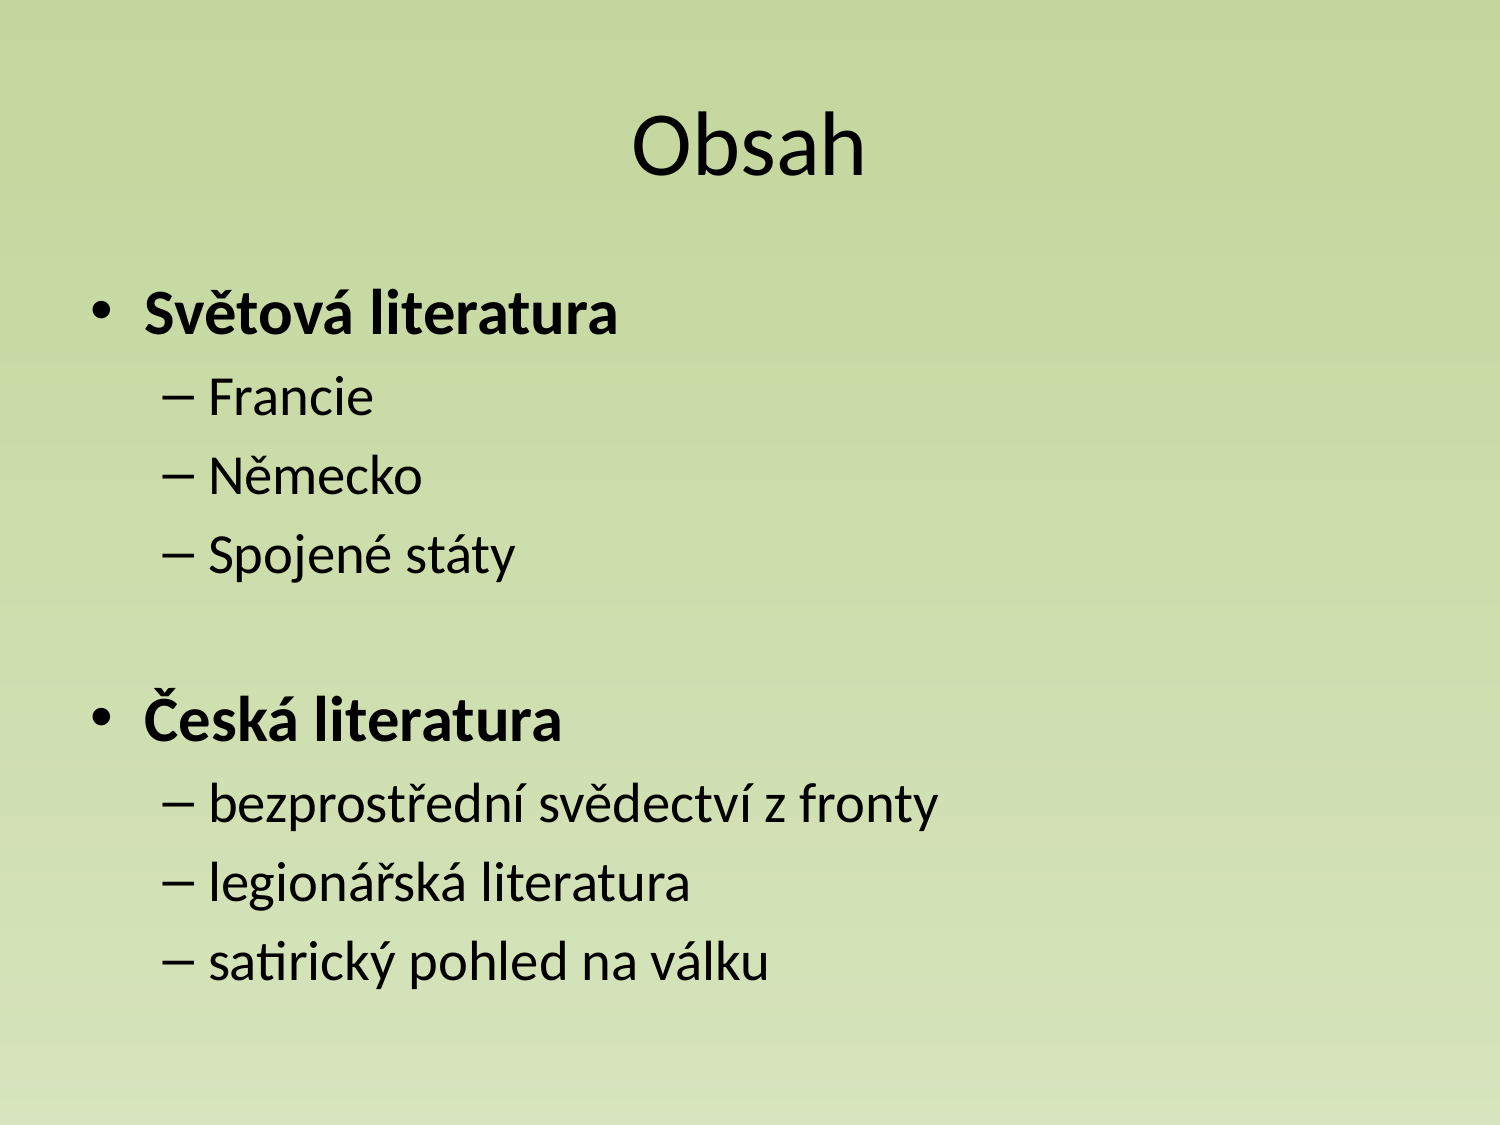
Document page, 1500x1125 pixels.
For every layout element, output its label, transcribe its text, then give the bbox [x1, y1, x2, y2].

list Světová literatura Francie Německo Spojené státy Česká literatura bezprostřední svědectví z fronty legionářská literatura satirický pohled na válku [75, 262, 1425, 1005]
title Obsah [75, 45, 1425, 233]
